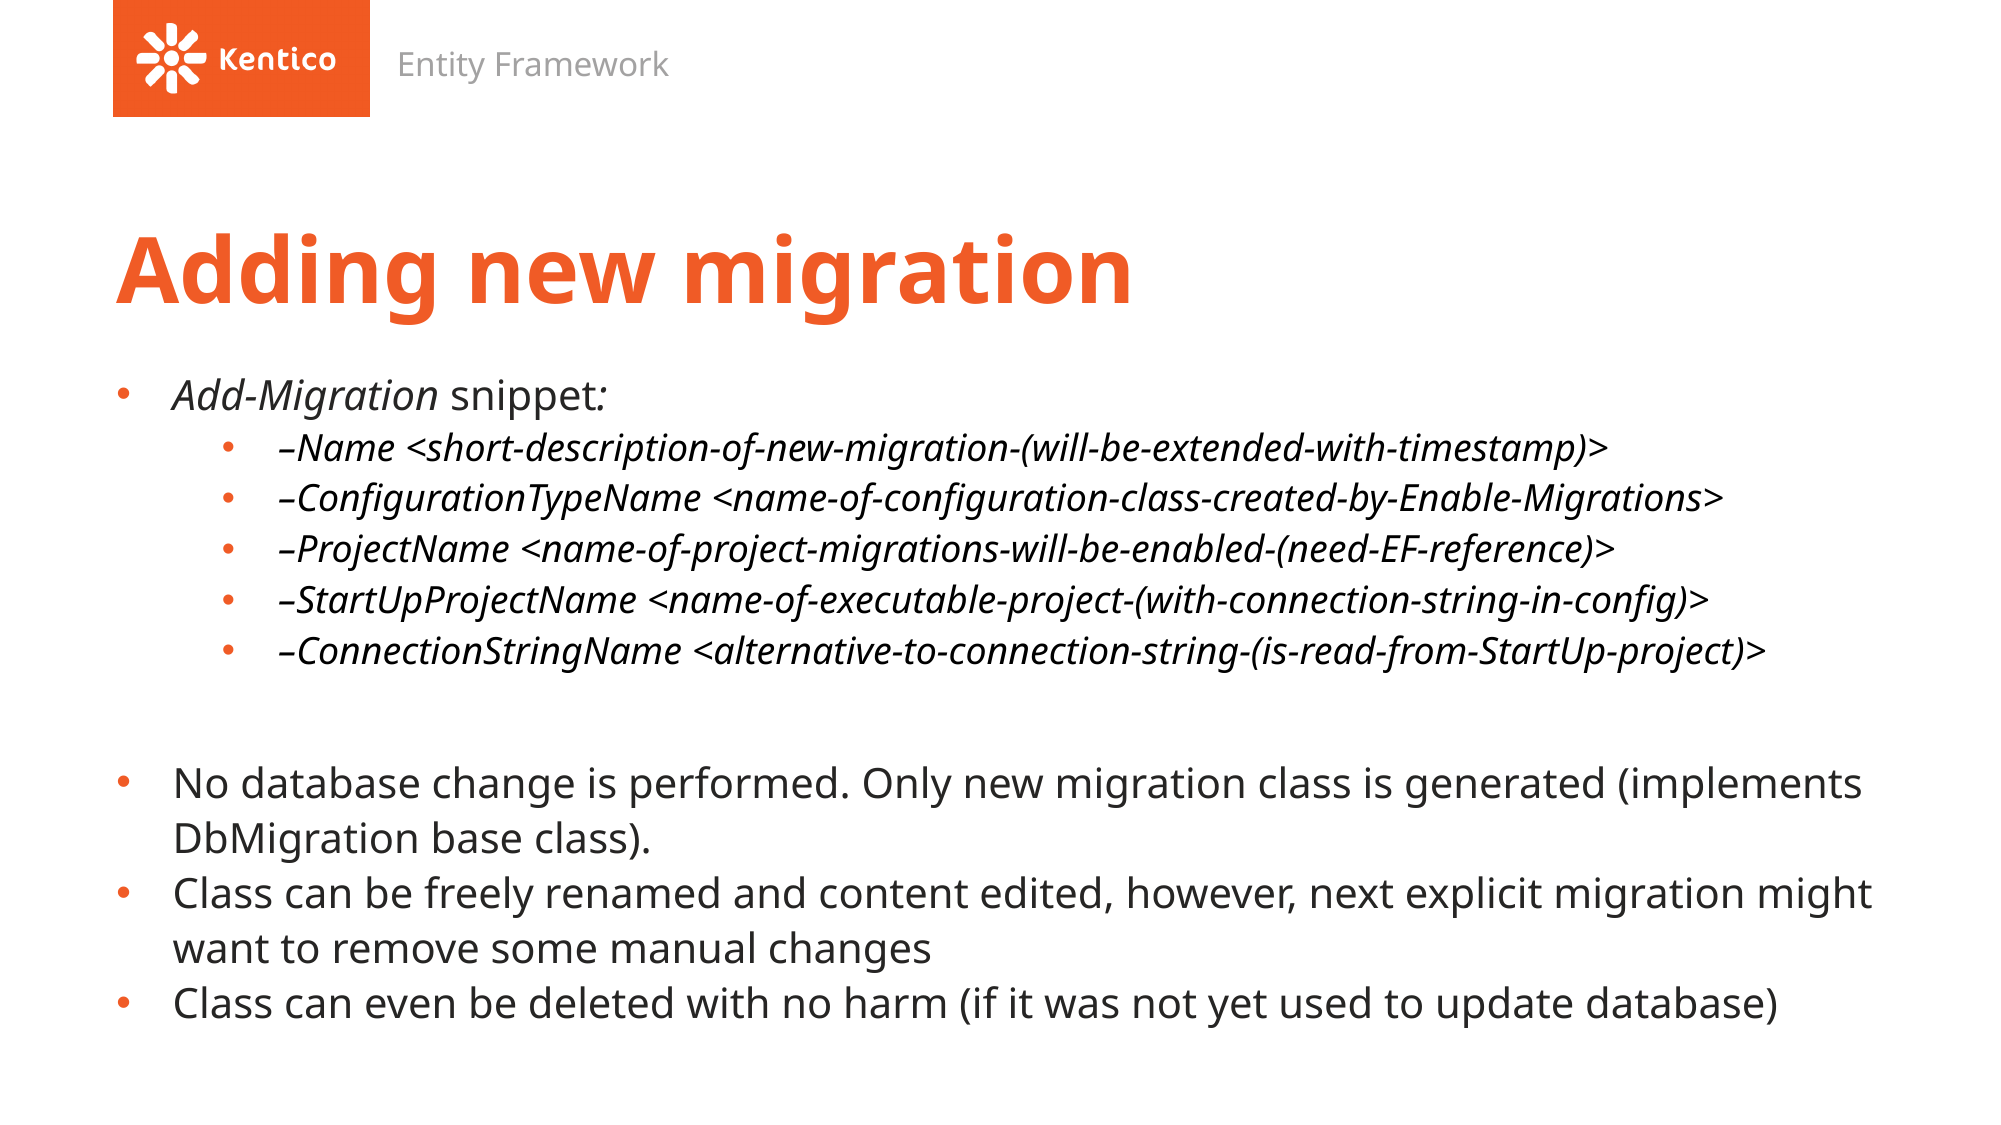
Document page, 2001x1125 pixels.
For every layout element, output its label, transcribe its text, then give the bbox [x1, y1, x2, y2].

list Add-Migration snippet: –Name <short-description-of-new-migration-(will-be-extended-with-timestamp)> –ConfigurationTypeName <name-of-configuration-class-created-by-Enable-Migrations> –ProjectName <name-of-project-migrations-will-be-enabled-(need-EF-reference)> –StartUpProjectName <name-of-executable-project-(with-connection-string-in-config)> –ConnectionStringName <alternative-to-connection-string-(is-read-from-StartUp-project)> No database change is performed. Only new migration class is generated (implements DbMigration base class). Class can be freely renamed and content edited, however, next explicit migration might want to remove some manual changes Class can even be deleted with no harm (if it was not yet used to update database) [101, 355, 1897, 1049]
picture [113, 0, 370, 117]
list Entity Framework [381, 31, 1897, 91]
title Adding new migration [101, 221, 1897, 327]
